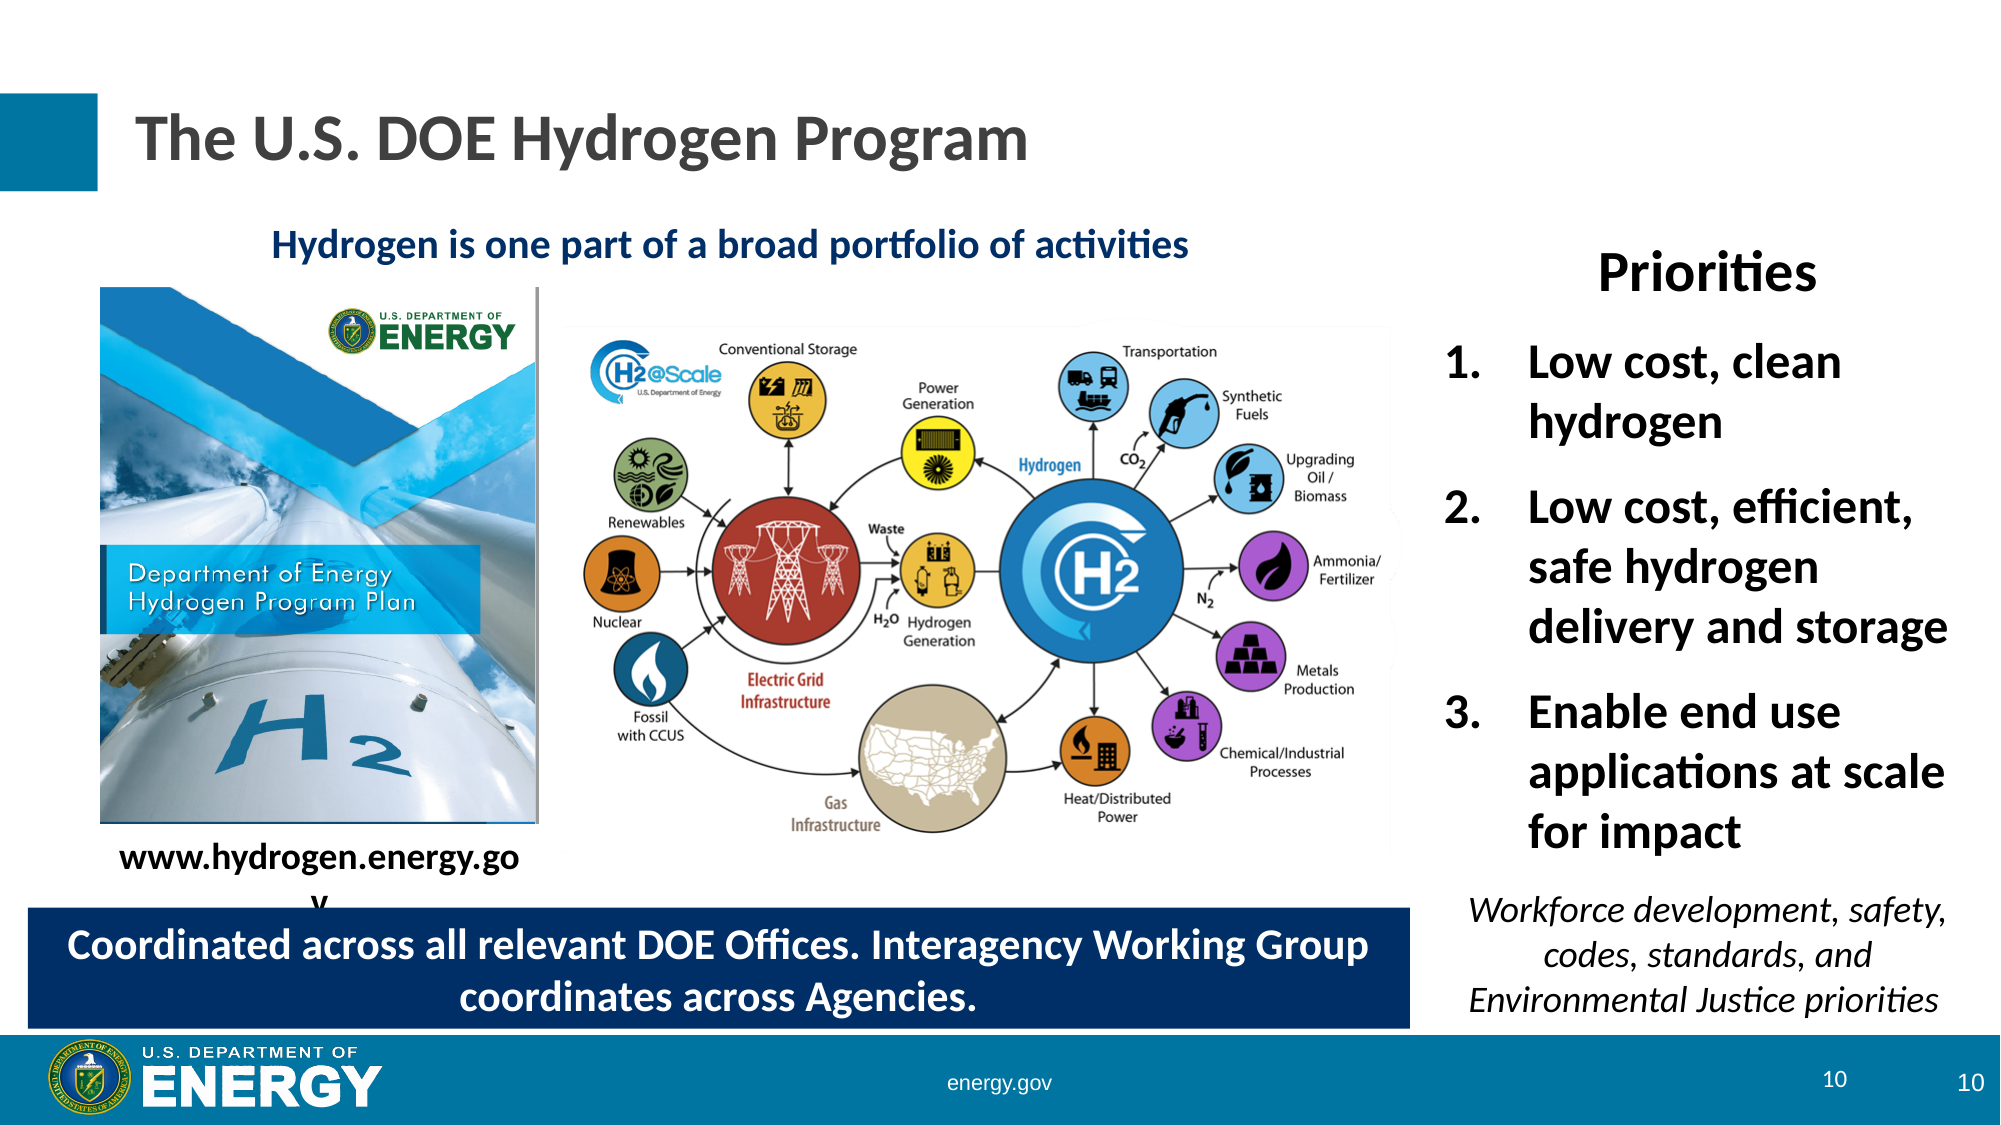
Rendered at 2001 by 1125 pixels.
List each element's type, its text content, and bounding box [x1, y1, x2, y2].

picture [223, 1066, 255, 1106]
picture [342, 1066, 381, 1106]
picture [144, 1066, 176, 1106]
picture [230, 1051, 239, 1056]
picture [562, 318, 1403, 854]
title The U.S. DOE Hydrogen Program [120, 29, 1845, 248]
slide_number 10 [1879, 1038, 2000, 1125]
text_box www.hydrogen.energy.gov [100, 824, 539, 907]
slide_number 10 [1412, 1030, 1863, 1125]
text_box Hydrogen is one part of a broad portfolio of activities [149, 209, 1312, 274]
picture [182, 1066, 215, 1106]
picture [301, 1066, 340, 1107]
text_box Coordinated across all relevant DOE Offices. Interagency Working Group coordinates across Agencies. [27, 907, 1410, 1029]
picture [244, 1048, 251, 1057]
picture [100, 287, 539, 824]
picture [49, 1040, 131, 1114]
text_box Priorities Low cost, clean hydrogen Low cost, efficient, safe hydrogen delivery and storage Enable end use applications at scale for impact [1429, 225, 1988, 866]
text_box Workforce development, safety, codes, standards, and Environmental Justice priorities [1435, 877, 1981, 1028]
picture [261, 1066, 298, 1106]
